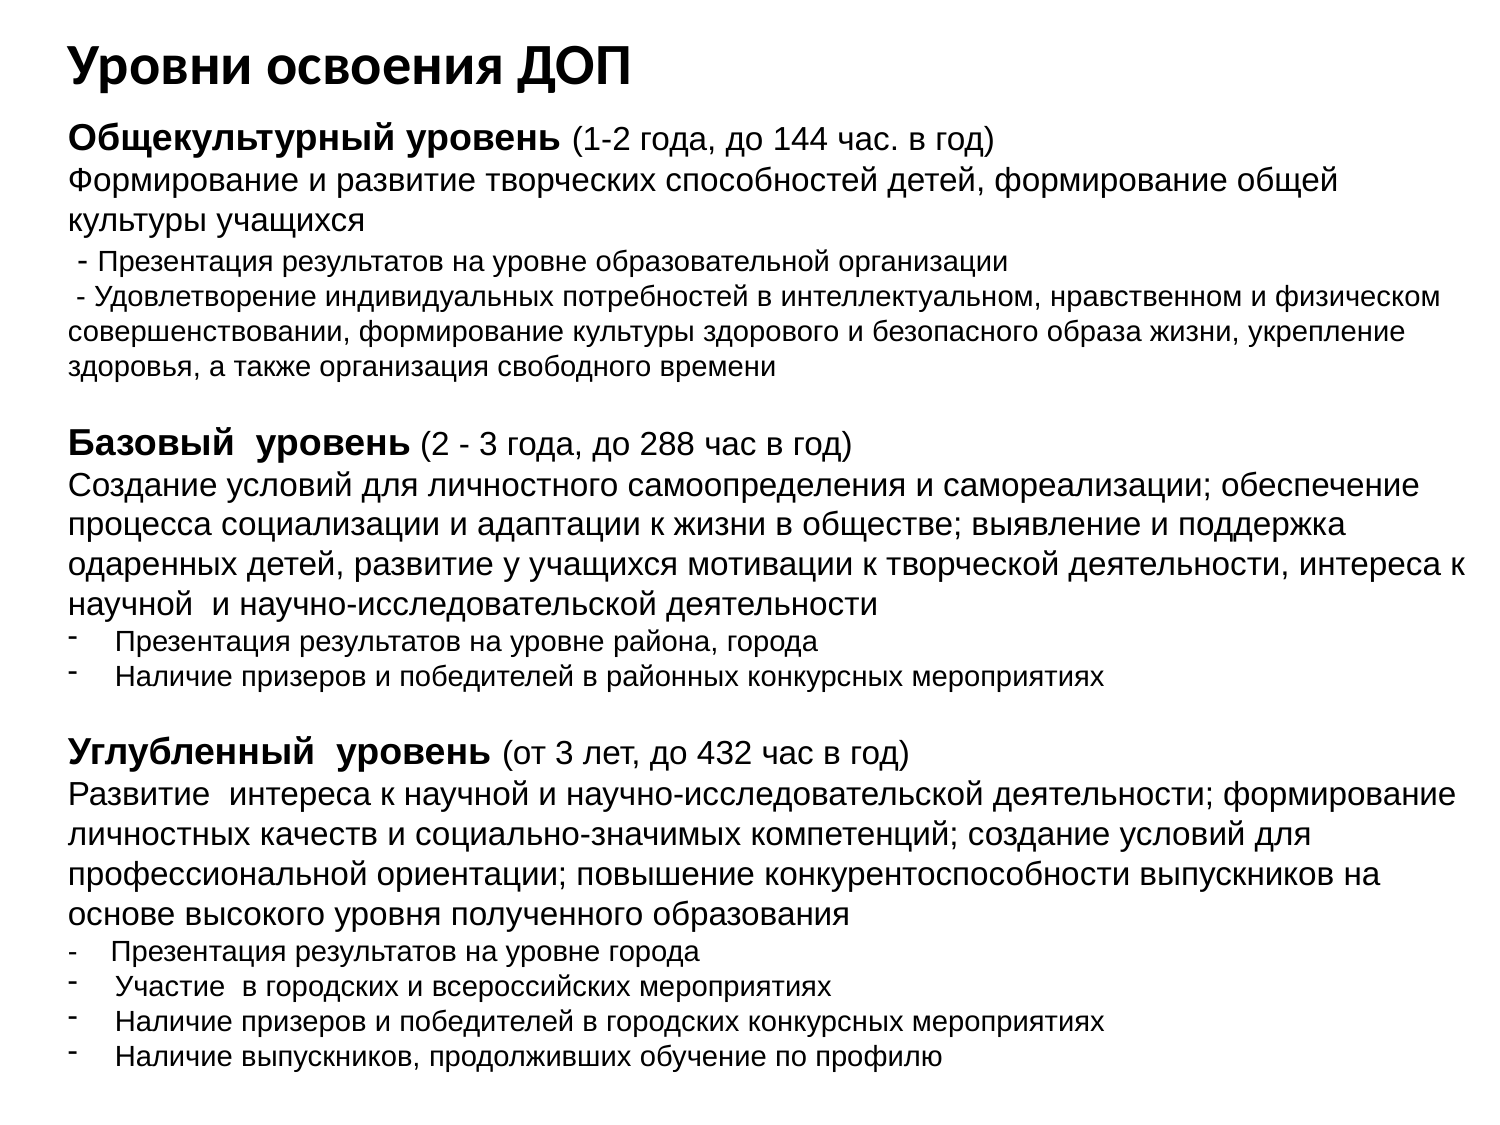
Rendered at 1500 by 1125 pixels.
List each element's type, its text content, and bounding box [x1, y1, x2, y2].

text_box Общекультурный уровень (1-2 года, до 144 час. в год) Формирование и развитие творческих способностей детей, формирование общей культуры учащихся - Презентация результатов на уровне образовательной организации - Удовлетворение индивидуальных потребностей в интеллектуальном, нравственном и физическом совершенствовании, формирование культуры здорового и безопасного образа жизни, укрепление здоровья, а также организация свободного времени Базовый уровень (2 - 3 года, до 288 час в год) Создание условий для личностного самоопределения и самореализации; обеспечение процесса социализации и адаптации к жизни в обществе; выявление и поддержка одаренных детей, развитие у учащихся мотивации к творческой деятельности, интереса к научной и научно-исследовательской деятельности Презентация результатов на уровне района, города Наличие призеров и победителей в районных конкурсных мероприятиях Углубленный уровень (от 3 лет, до 432 час в год) Развитие интереса к научной и научно-исследовательской деятельности; формирование личностных качеств и социально-значимых компетенций; создание условий для профессиональной ориентации; повышение конкурентоспособности выпускников на основе высокого уровня полученного образования - Презентация результатов на уровне города Участие в городских и всероссийских мероприятиях Наличие призеров и победителей в городских конкурсных мероприятиях Наличие выпускников, продолживших обучение по профилю [53, 105, 1483, 1080]
text_box Уровни освоения ДОП [53, 19, 939, 104]
